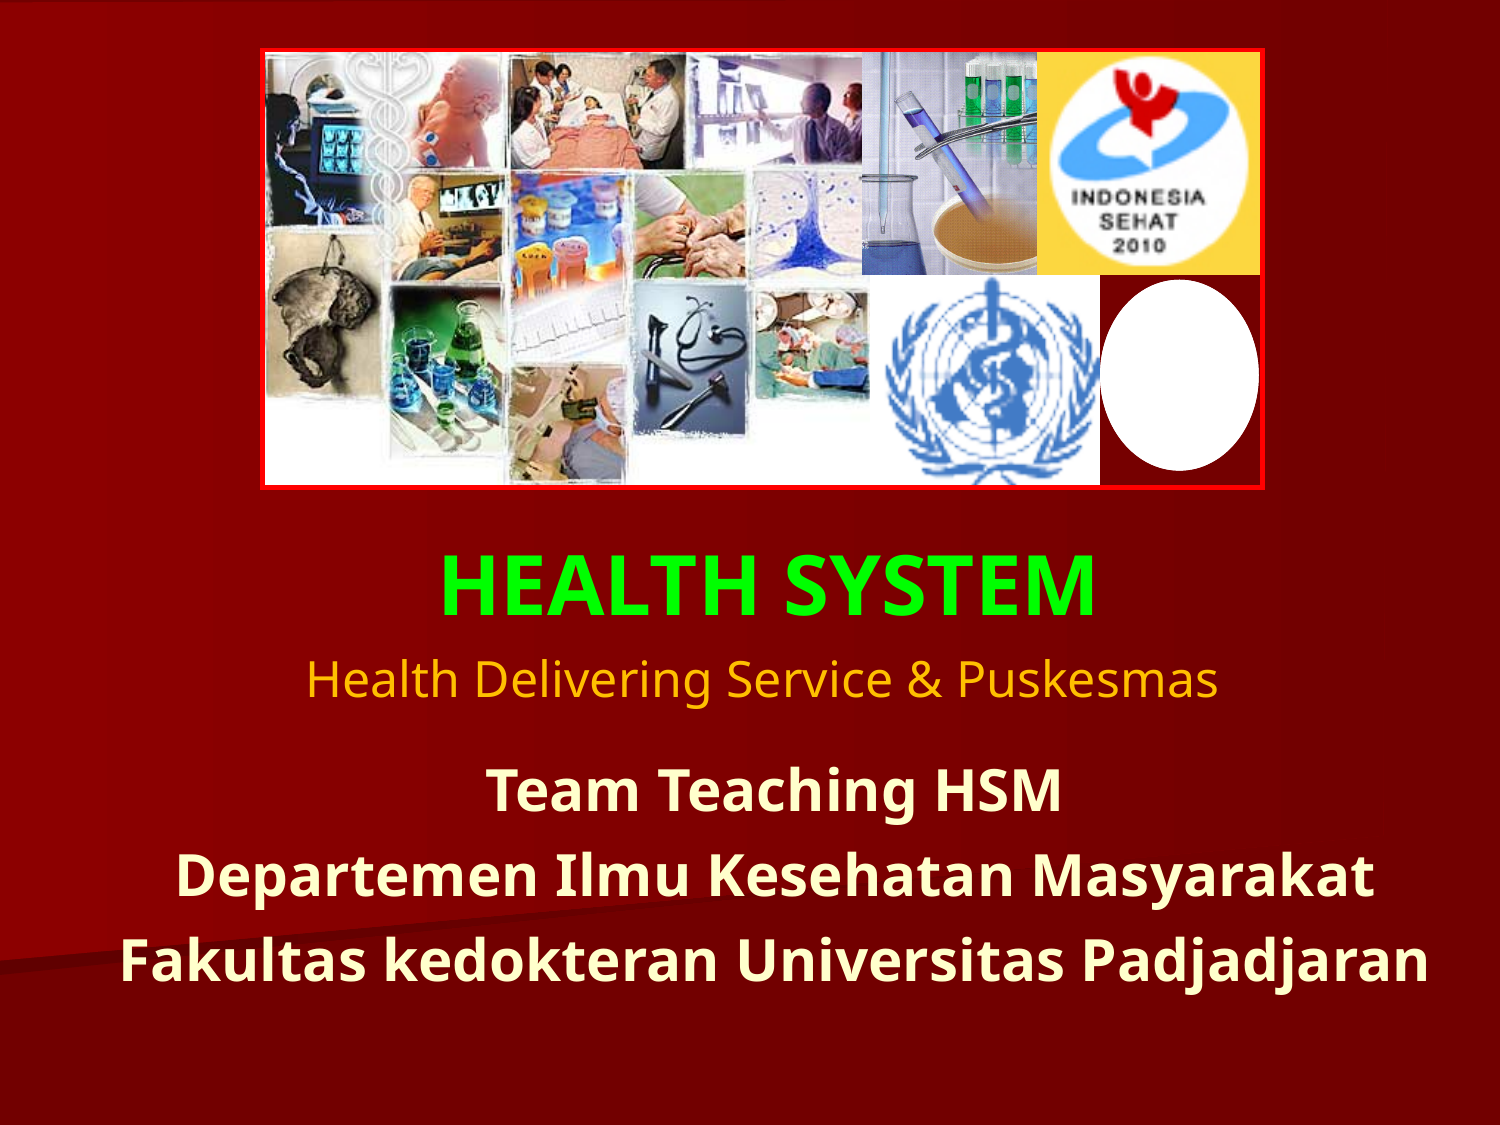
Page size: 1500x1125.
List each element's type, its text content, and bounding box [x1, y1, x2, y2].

picture [262, 49, 1263, 488]
text_box HEALTH SYSTEM [300, 525, 1238, 640]
text_box Team Teaching HSM Departemen Ilmu Kesehatan Masyarakat Fakultas kedokteran Universitas Padjadjaran [87, 759, 1463, 1001]
text_box Health Delivering Service & Puskesmas [290, 640, 1235, 715]
